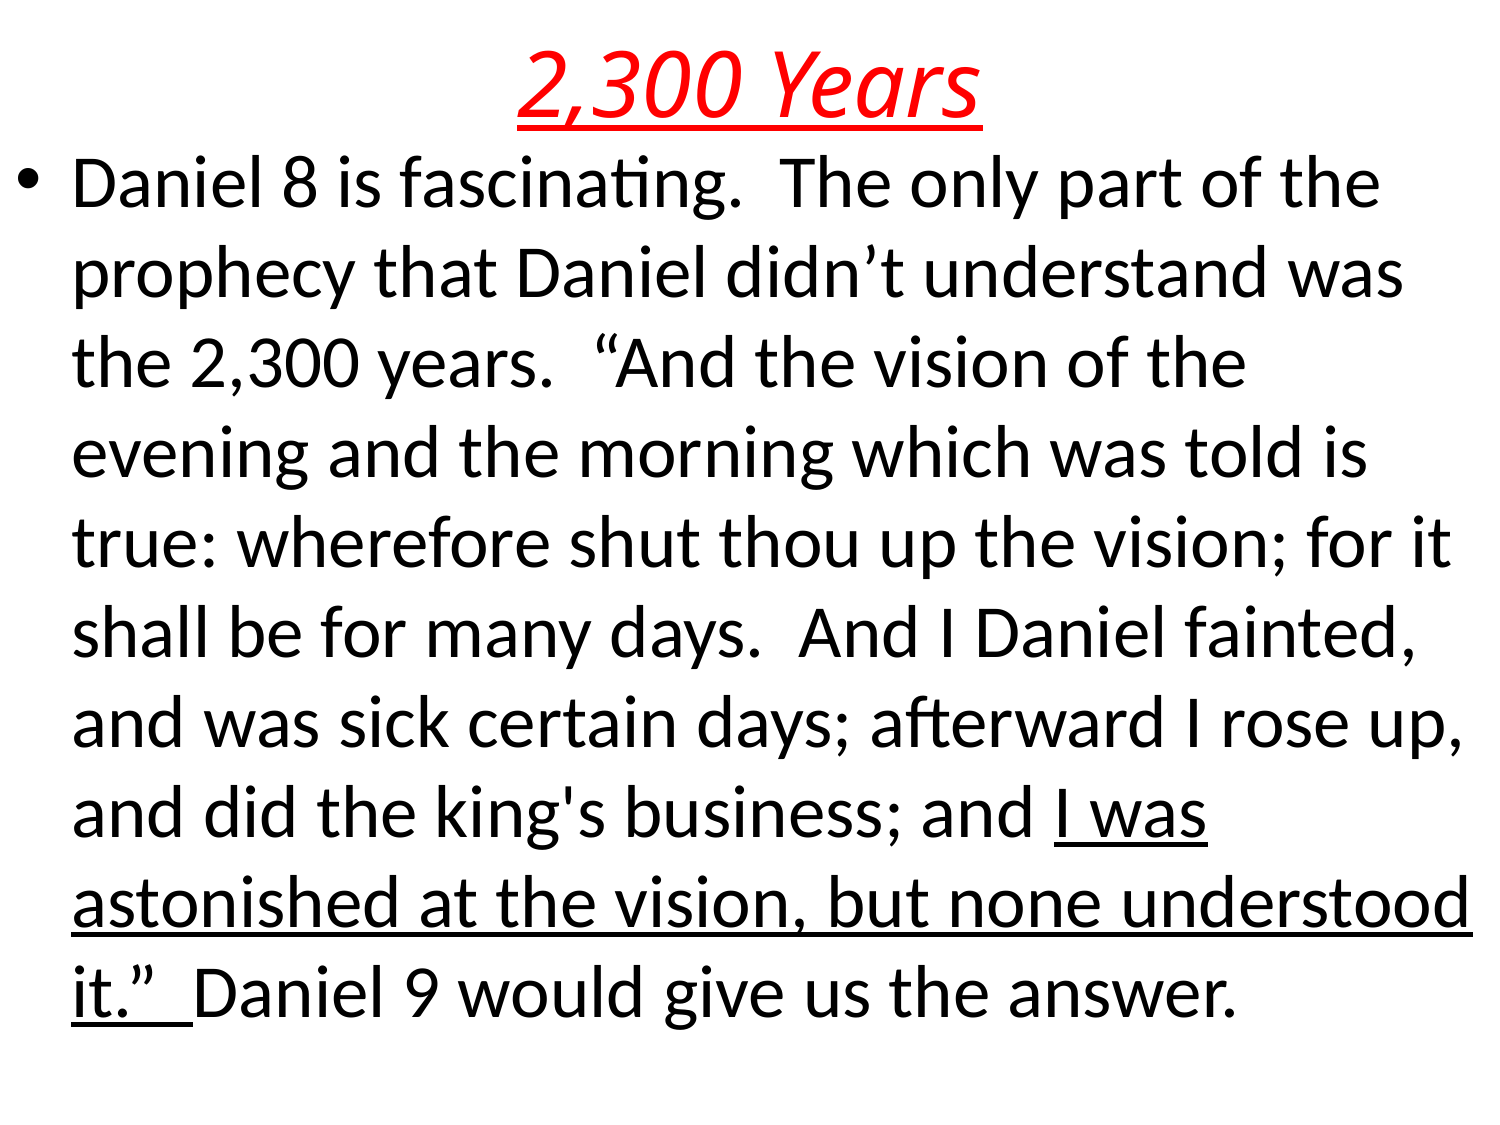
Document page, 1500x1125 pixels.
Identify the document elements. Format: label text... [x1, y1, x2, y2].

title 2,300 Years [75, 0, 1425, 125]
list Daniel 8 is fascinating. The only part of the prophecy that Daniel didn’t understand was the 2,300 years. “And the vision of the evening and the morning which was told is true: wherefore shut thou up the vision; for it shall be for many days. And I Daniel fainted, and was sick certain days; afterward I rose up, and did the king's business; and I was astonished at the vision, but none understood it.” Daniel 9 would give us the answer. [0, 125, 1500, 1125]
